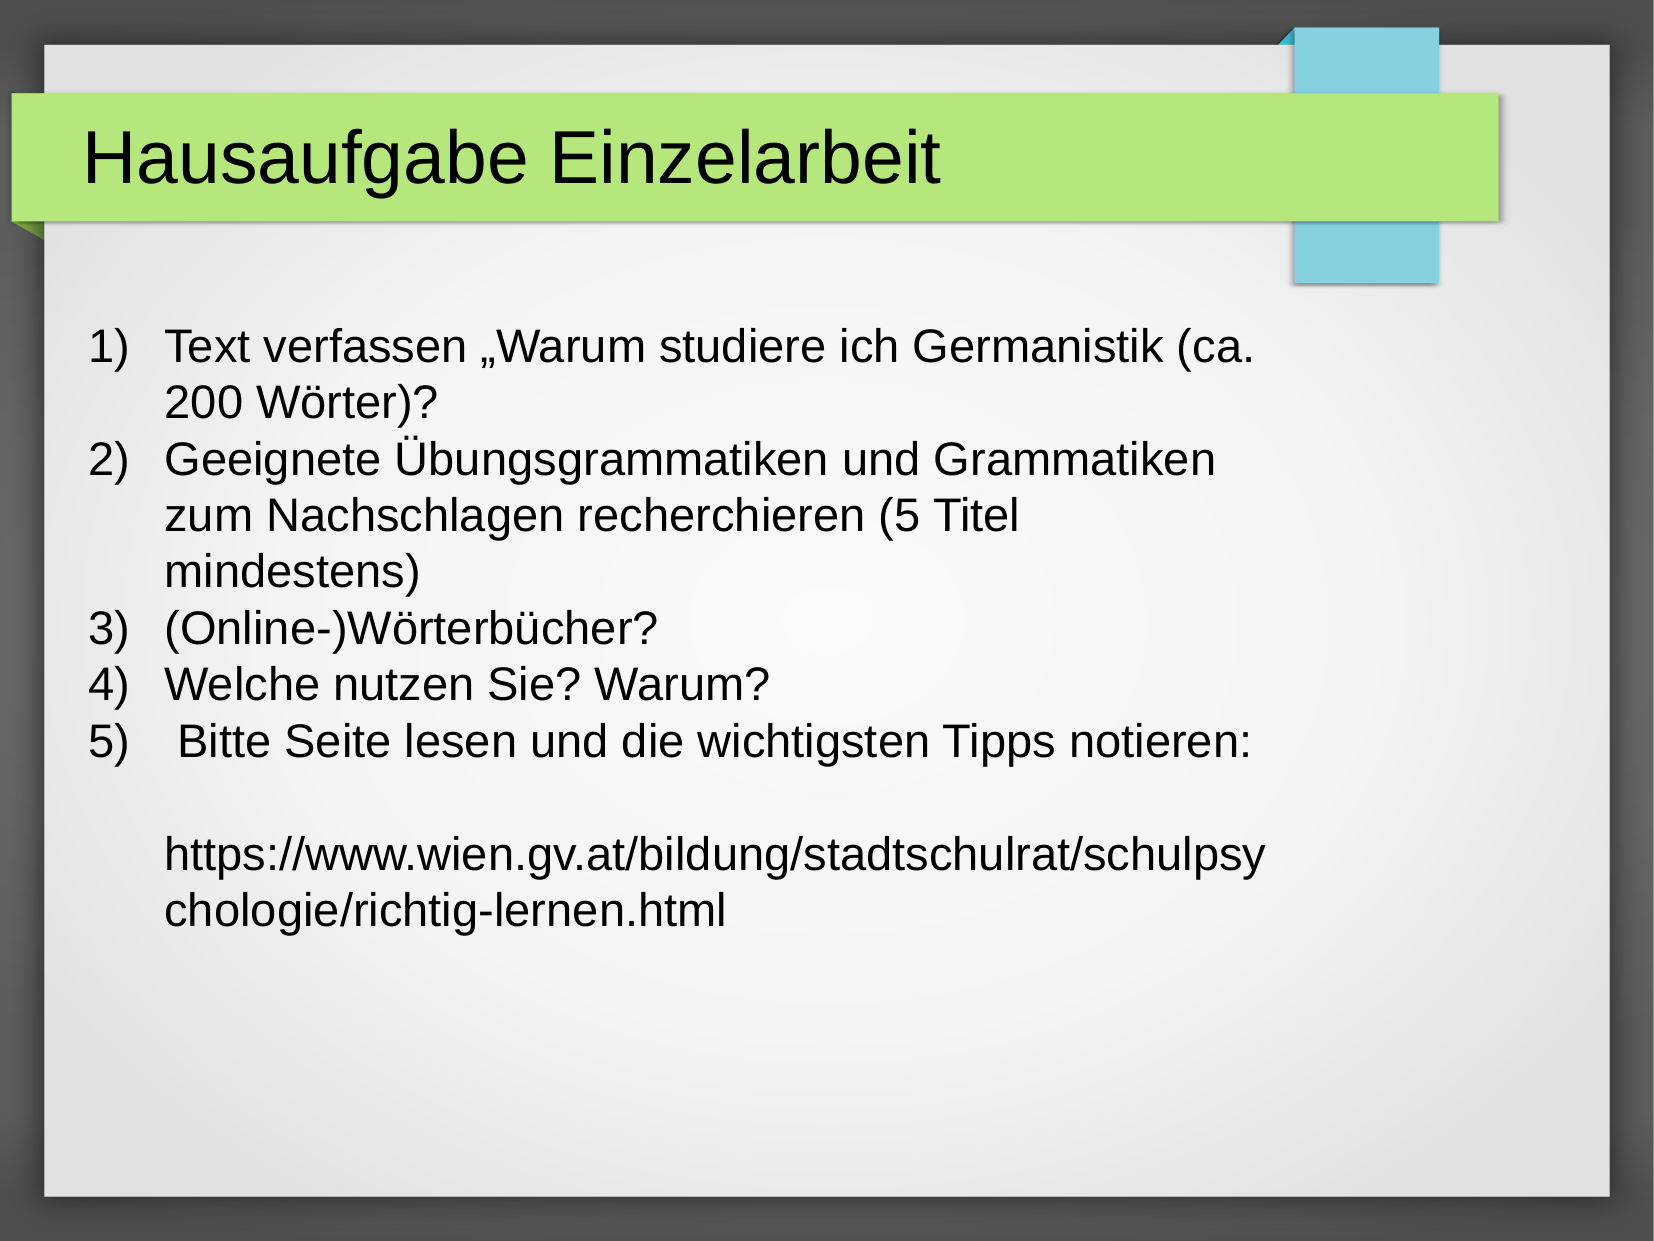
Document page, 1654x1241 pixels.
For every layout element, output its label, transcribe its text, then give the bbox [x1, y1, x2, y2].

picture [0, 0, 1654, 1241]
list Text verfassen „Warum studiere ich Germanistik (ca. 200 Wörter)? Geeignete Übungsgrammatiken und Grammatiken zum Nachschlagen recherchieren (5 Titel mindestens) (Online-)Wörterbücher? Welche nutzen Sie? Warum? Bitte Seite lesen und die wichtigsten Tipps notieren: https://www.wien.gv.at/bildung/stadtschulrat/schulpsychologie/richtig-lernen.html [88, 315, 1270, 949]
title Hausaufgabe Einzelarbeit [82, 94, 1264, 213]
